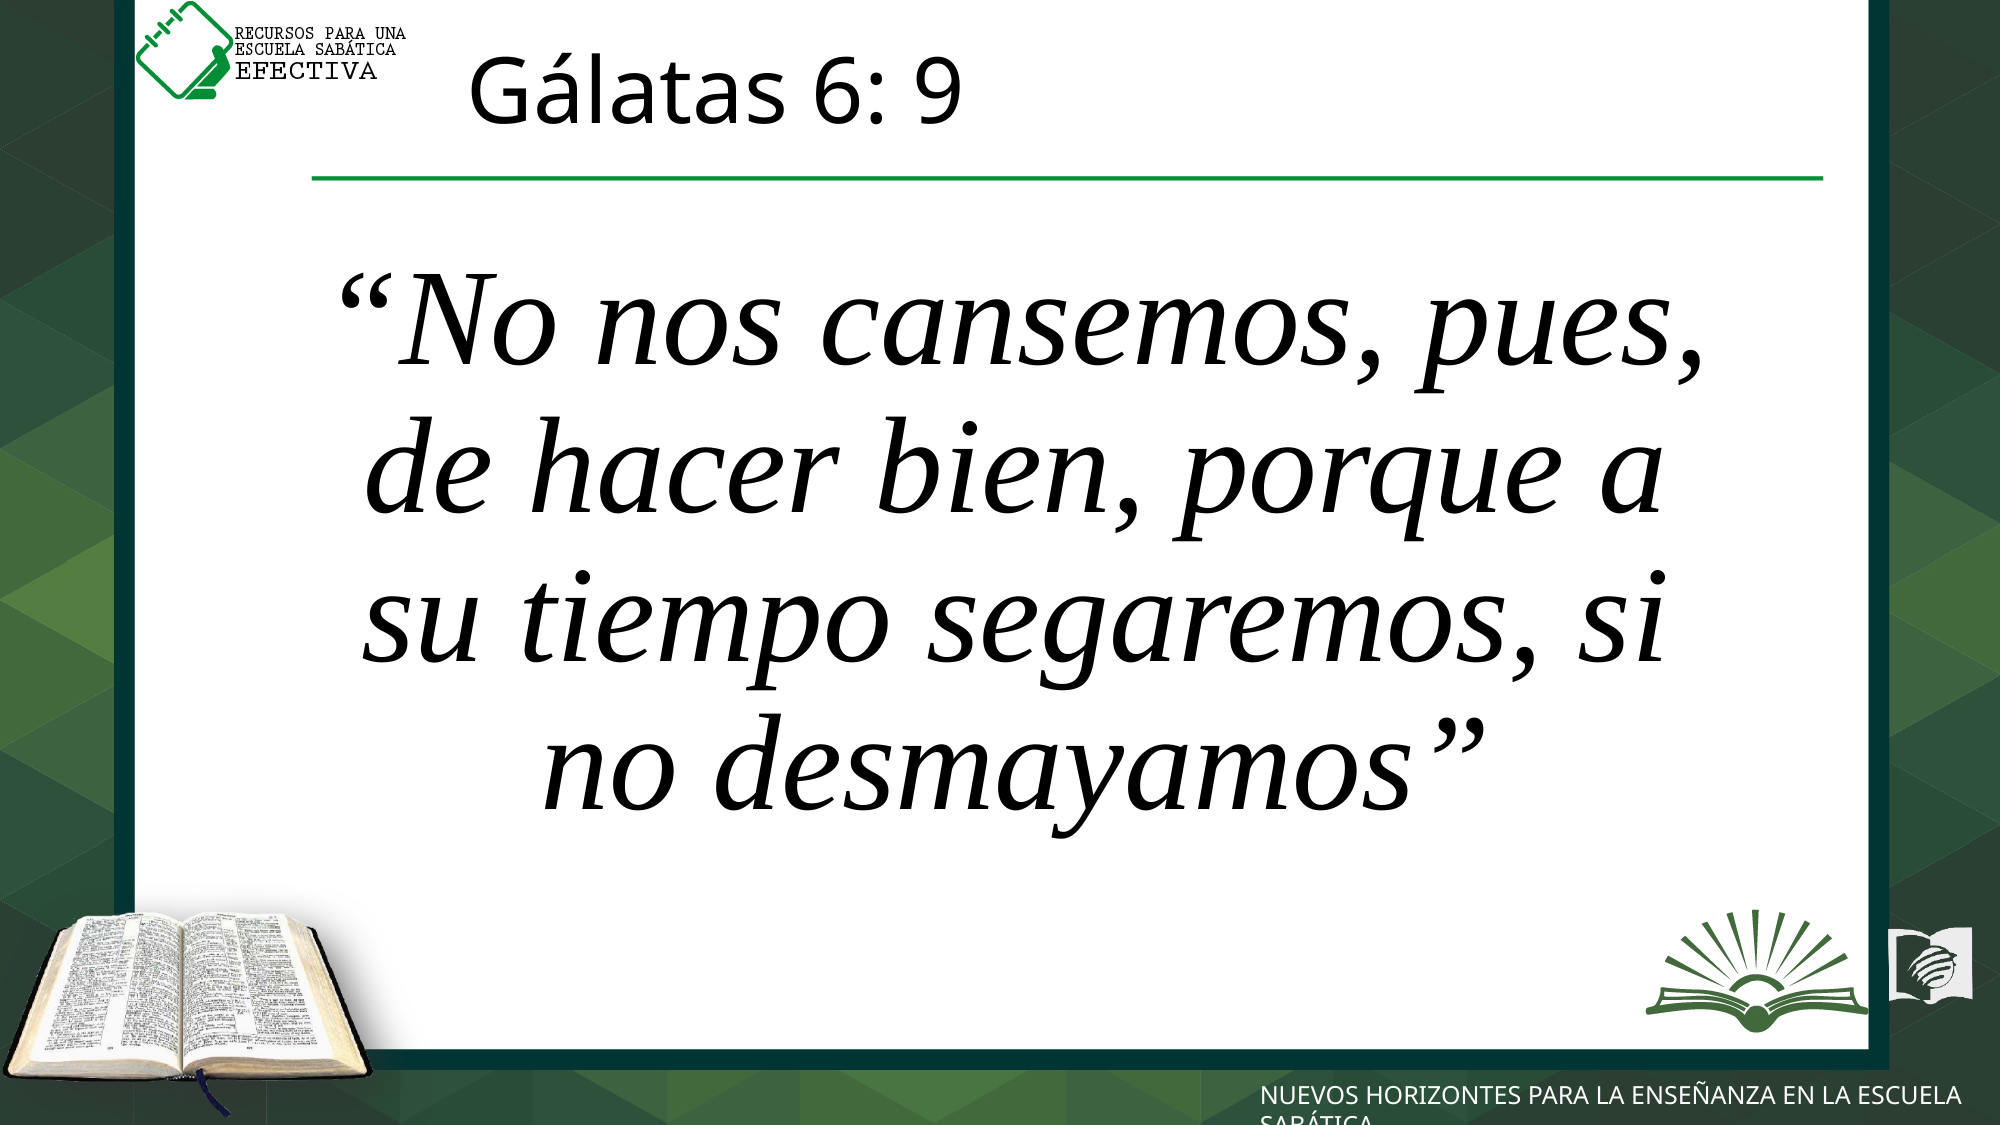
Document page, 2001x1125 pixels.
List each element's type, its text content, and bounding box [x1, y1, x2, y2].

title Gálatas 6: 9 [451, 0, 1863, 188]
picture [0, 0, 2000, 1125]
picture [1294, 1118, 1301, 1124]
list “No nos cansemos, pues, de hacer bien, porque a su tiempo segaremos, si no desmayamos” [285, 238, 1748, 1014]
